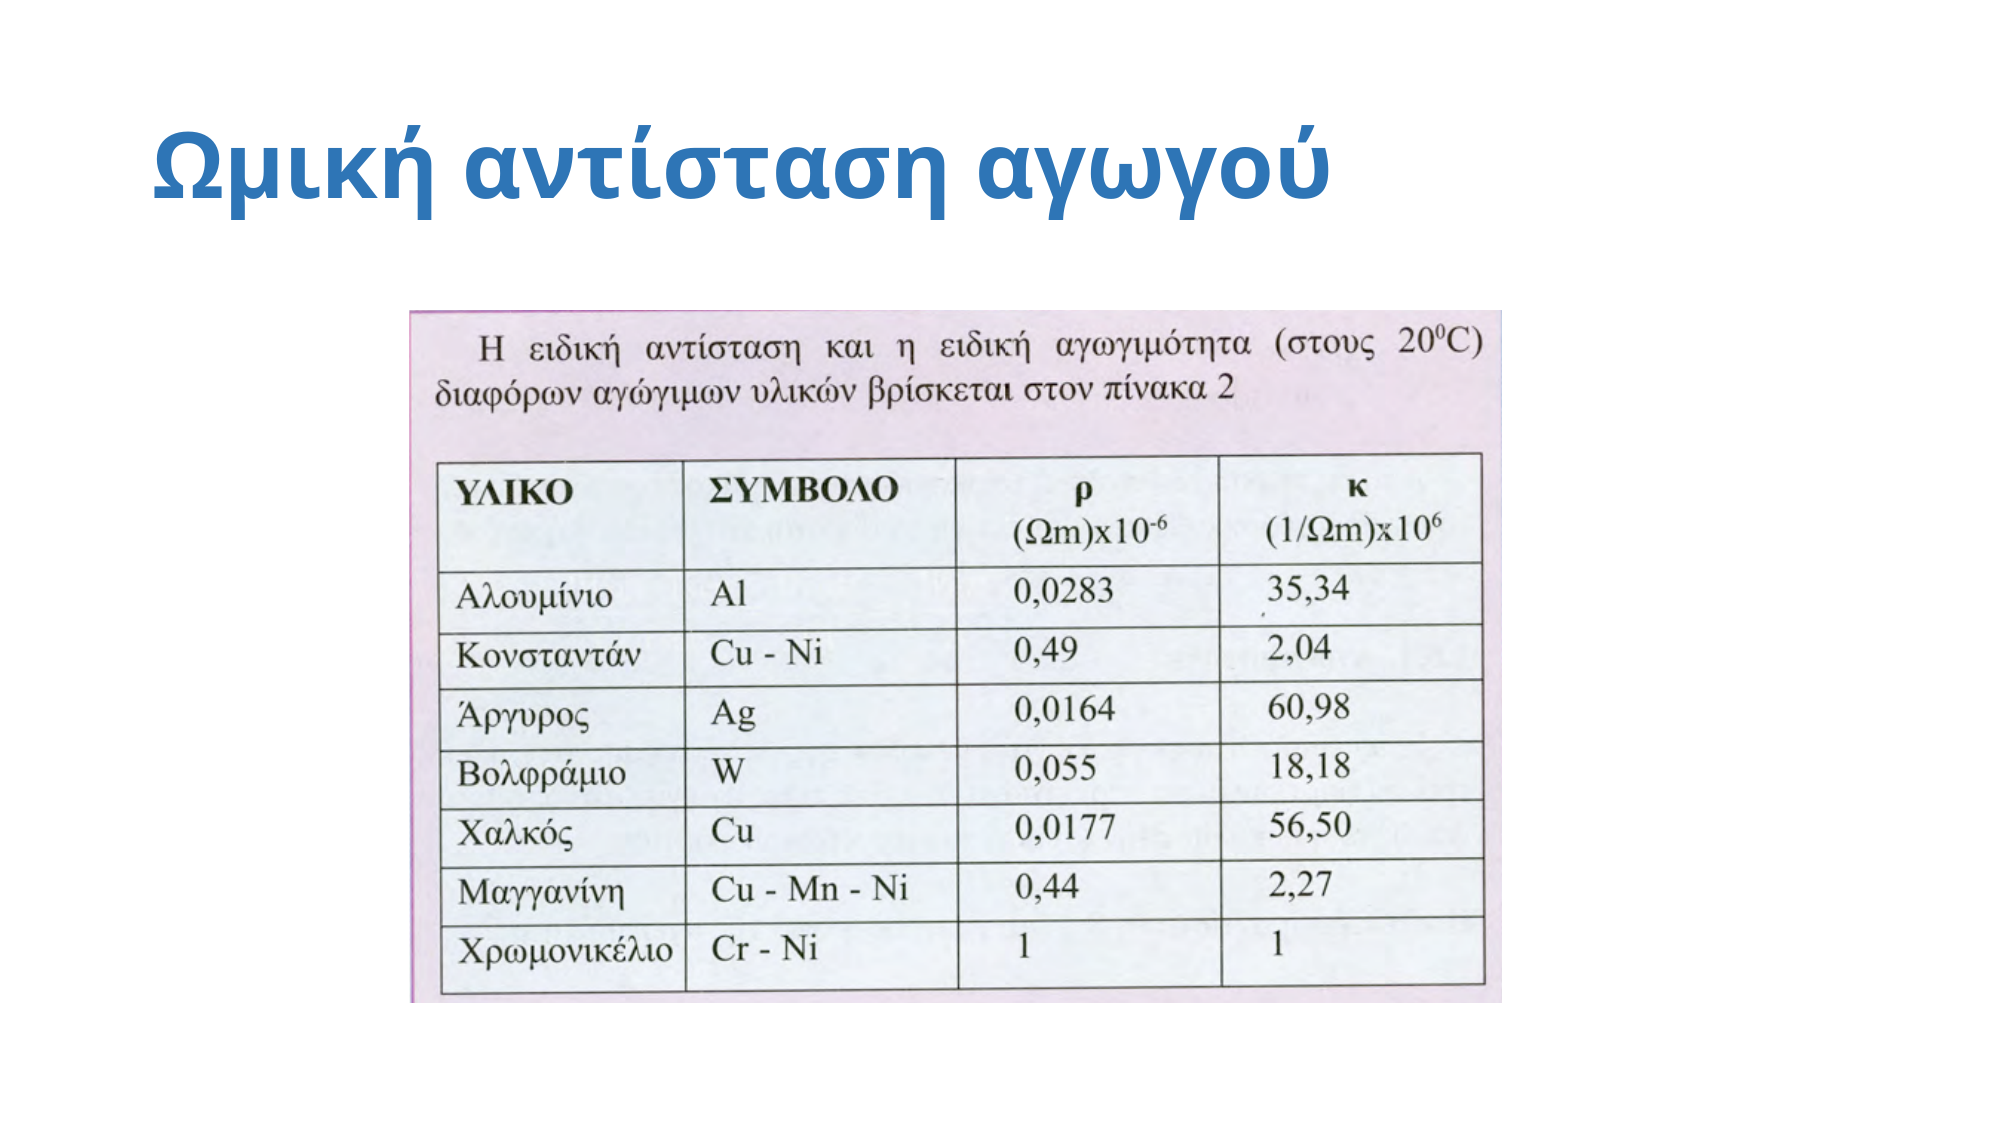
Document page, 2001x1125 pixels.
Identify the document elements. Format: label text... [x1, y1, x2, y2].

picture [409, 310, 1502, 1003]
title Ωμική αντίσταση αγωγού [137, 59, 1863, 278]
